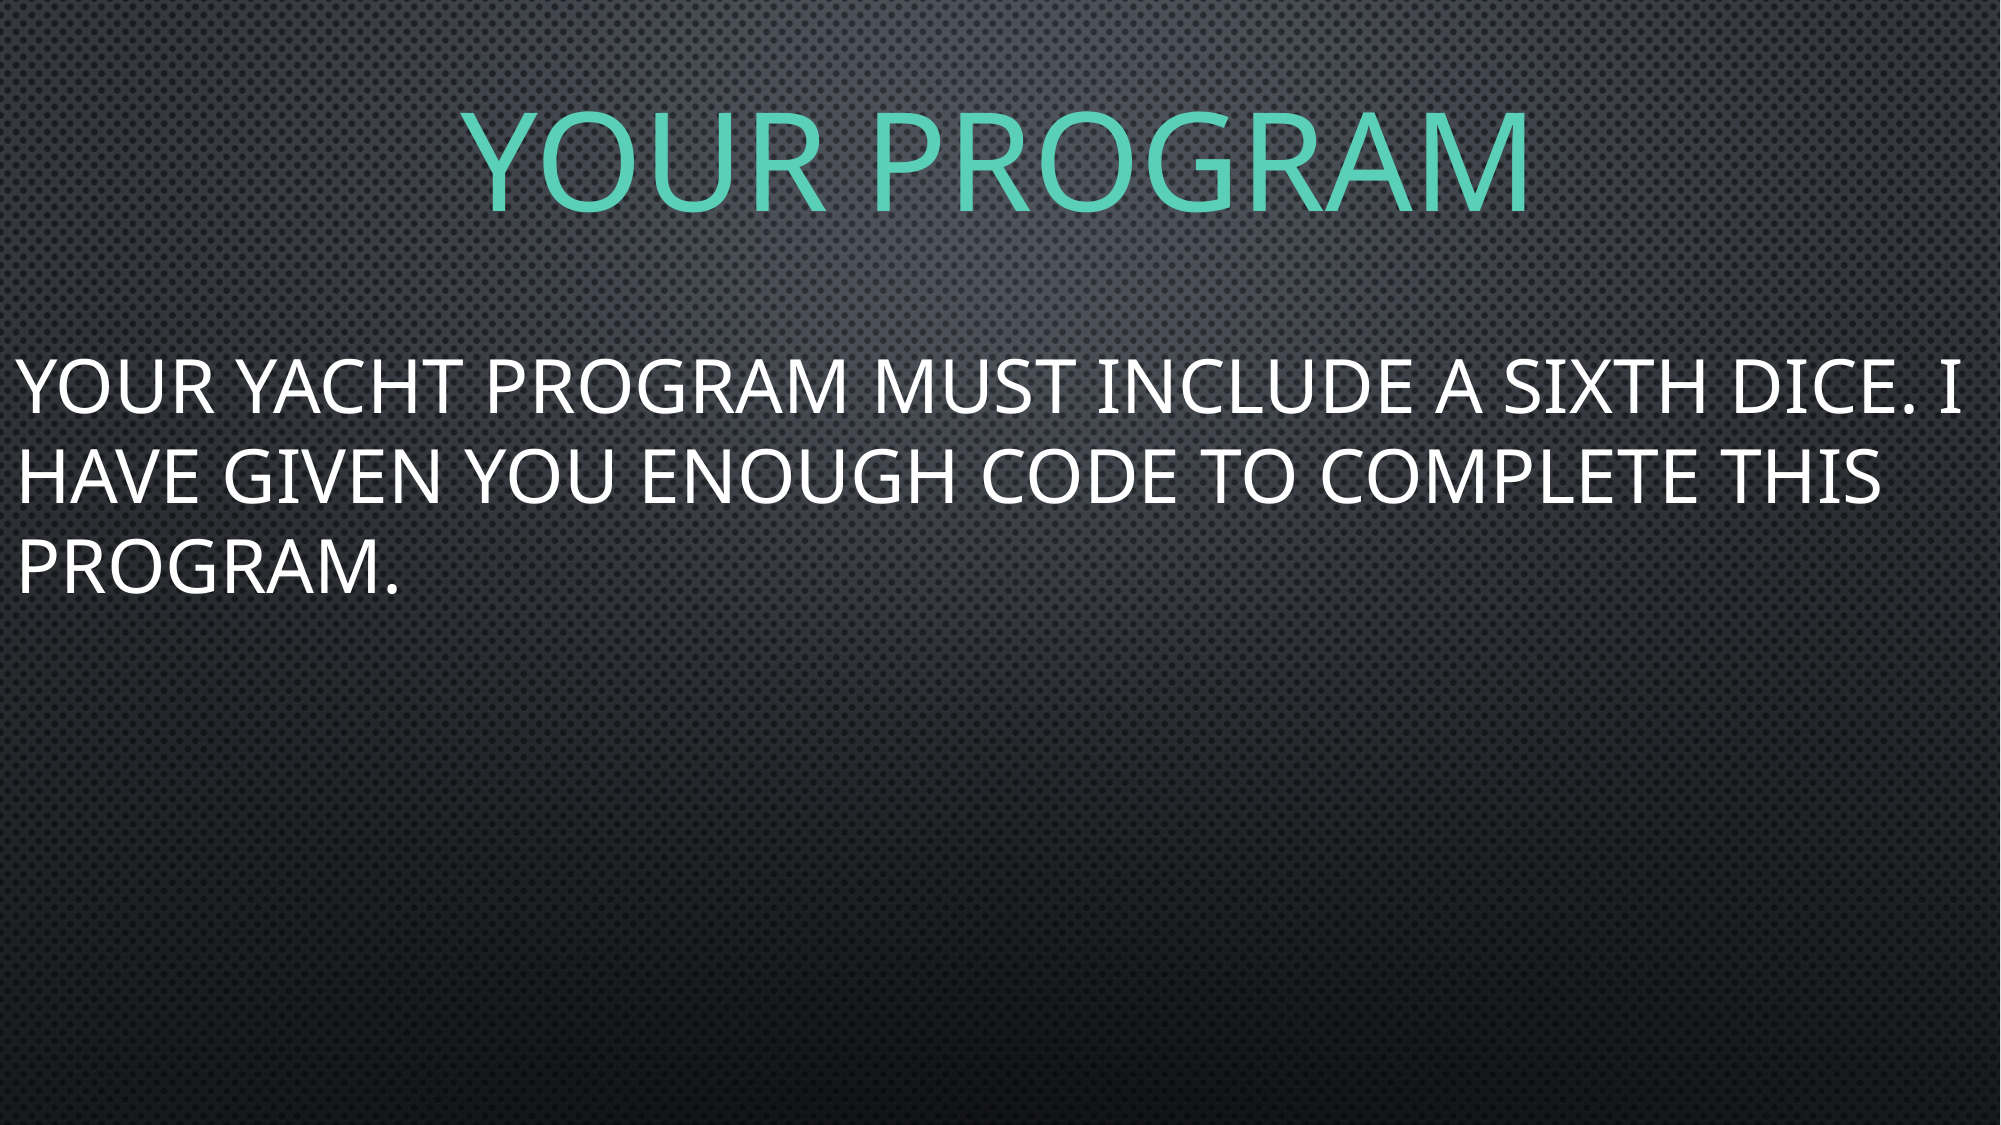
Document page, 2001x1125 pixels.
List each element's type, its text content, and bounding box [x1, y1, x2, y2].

list Your Yacht program must include a sixth dice. I have given you enough code to complete this program. [0, 331, 2000, 1040]
title Your program [0, 0, 2000, 313]
